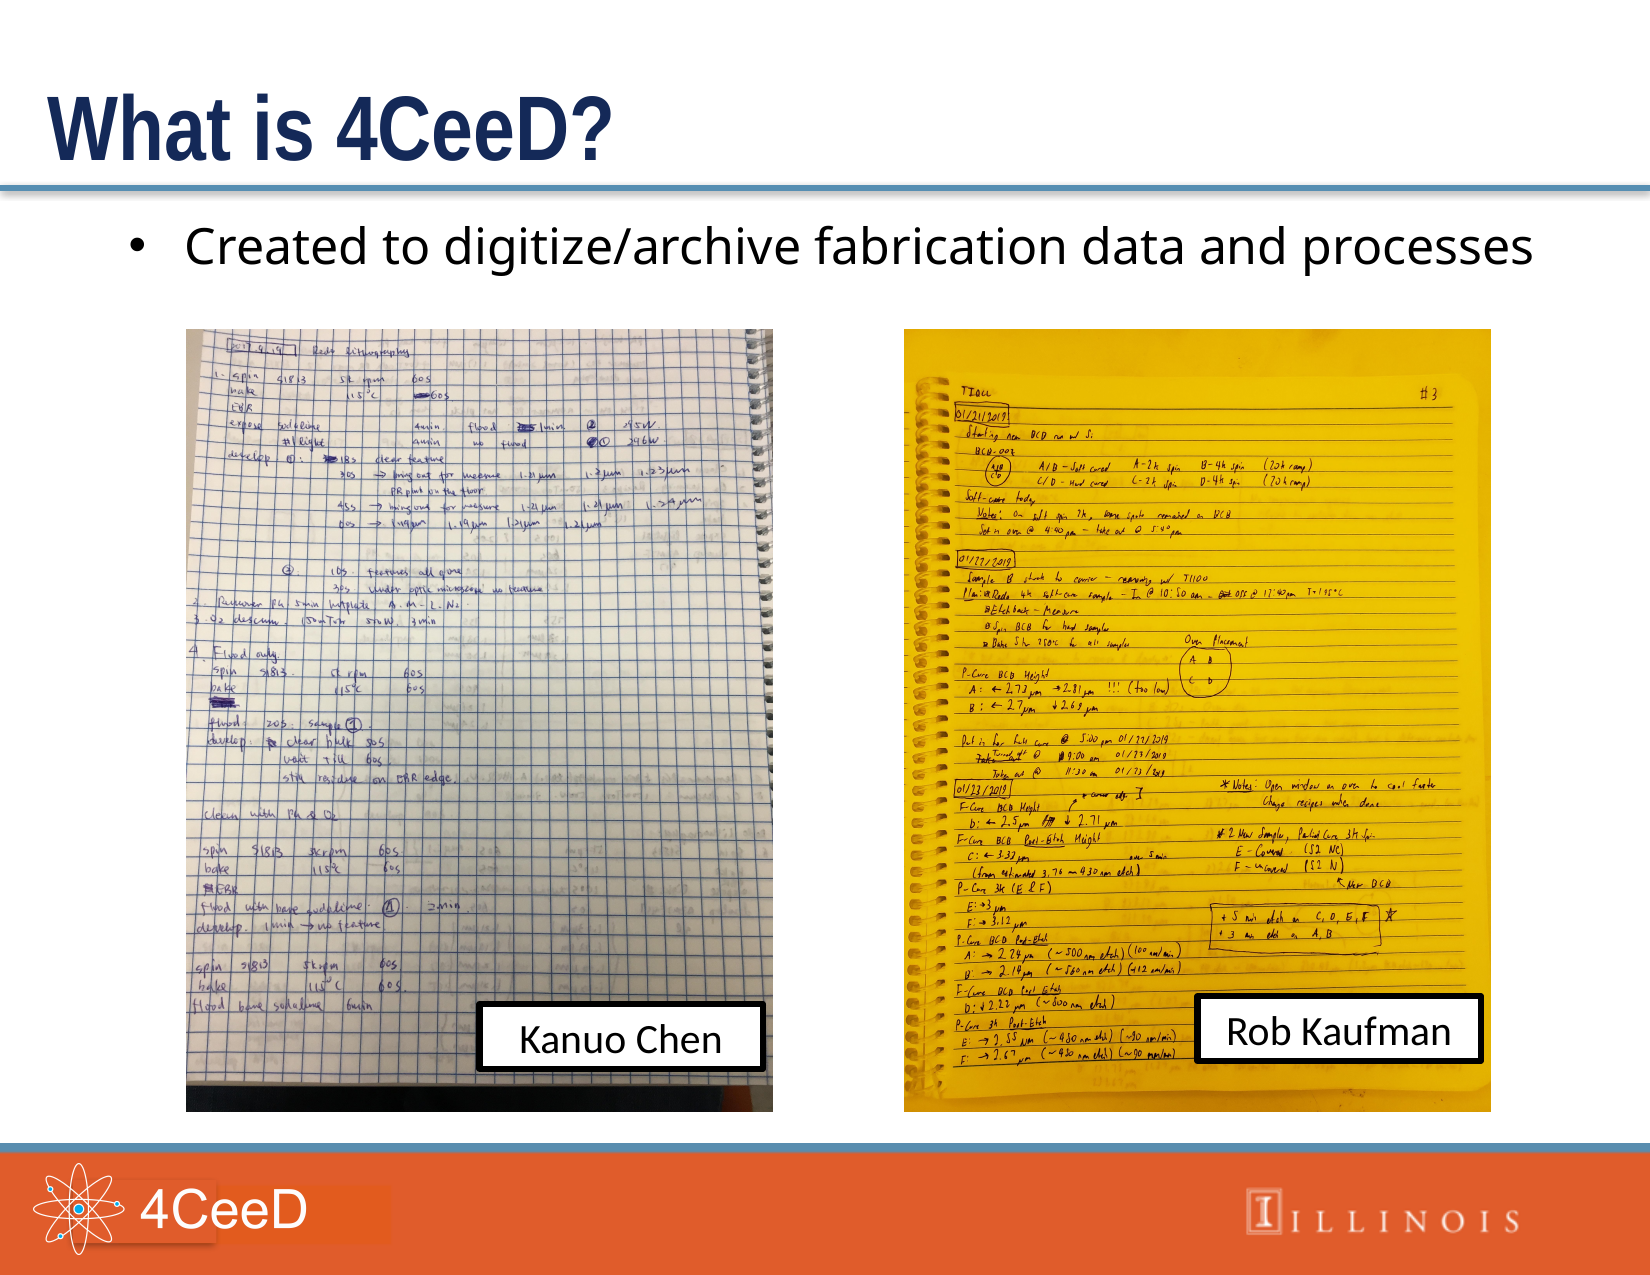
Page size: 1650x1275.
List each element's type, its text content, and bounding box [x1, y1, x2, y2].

list What is 4CeeD? [33, 61, 1542, 166]
picture [903, 328, 1492, 1112]
list Created to digitize/archive fabrication data and processes [113, 207, 1623, 963]
picture [185, 328, 774, 1112]
picture [0, 1143, 1650, 1275]
